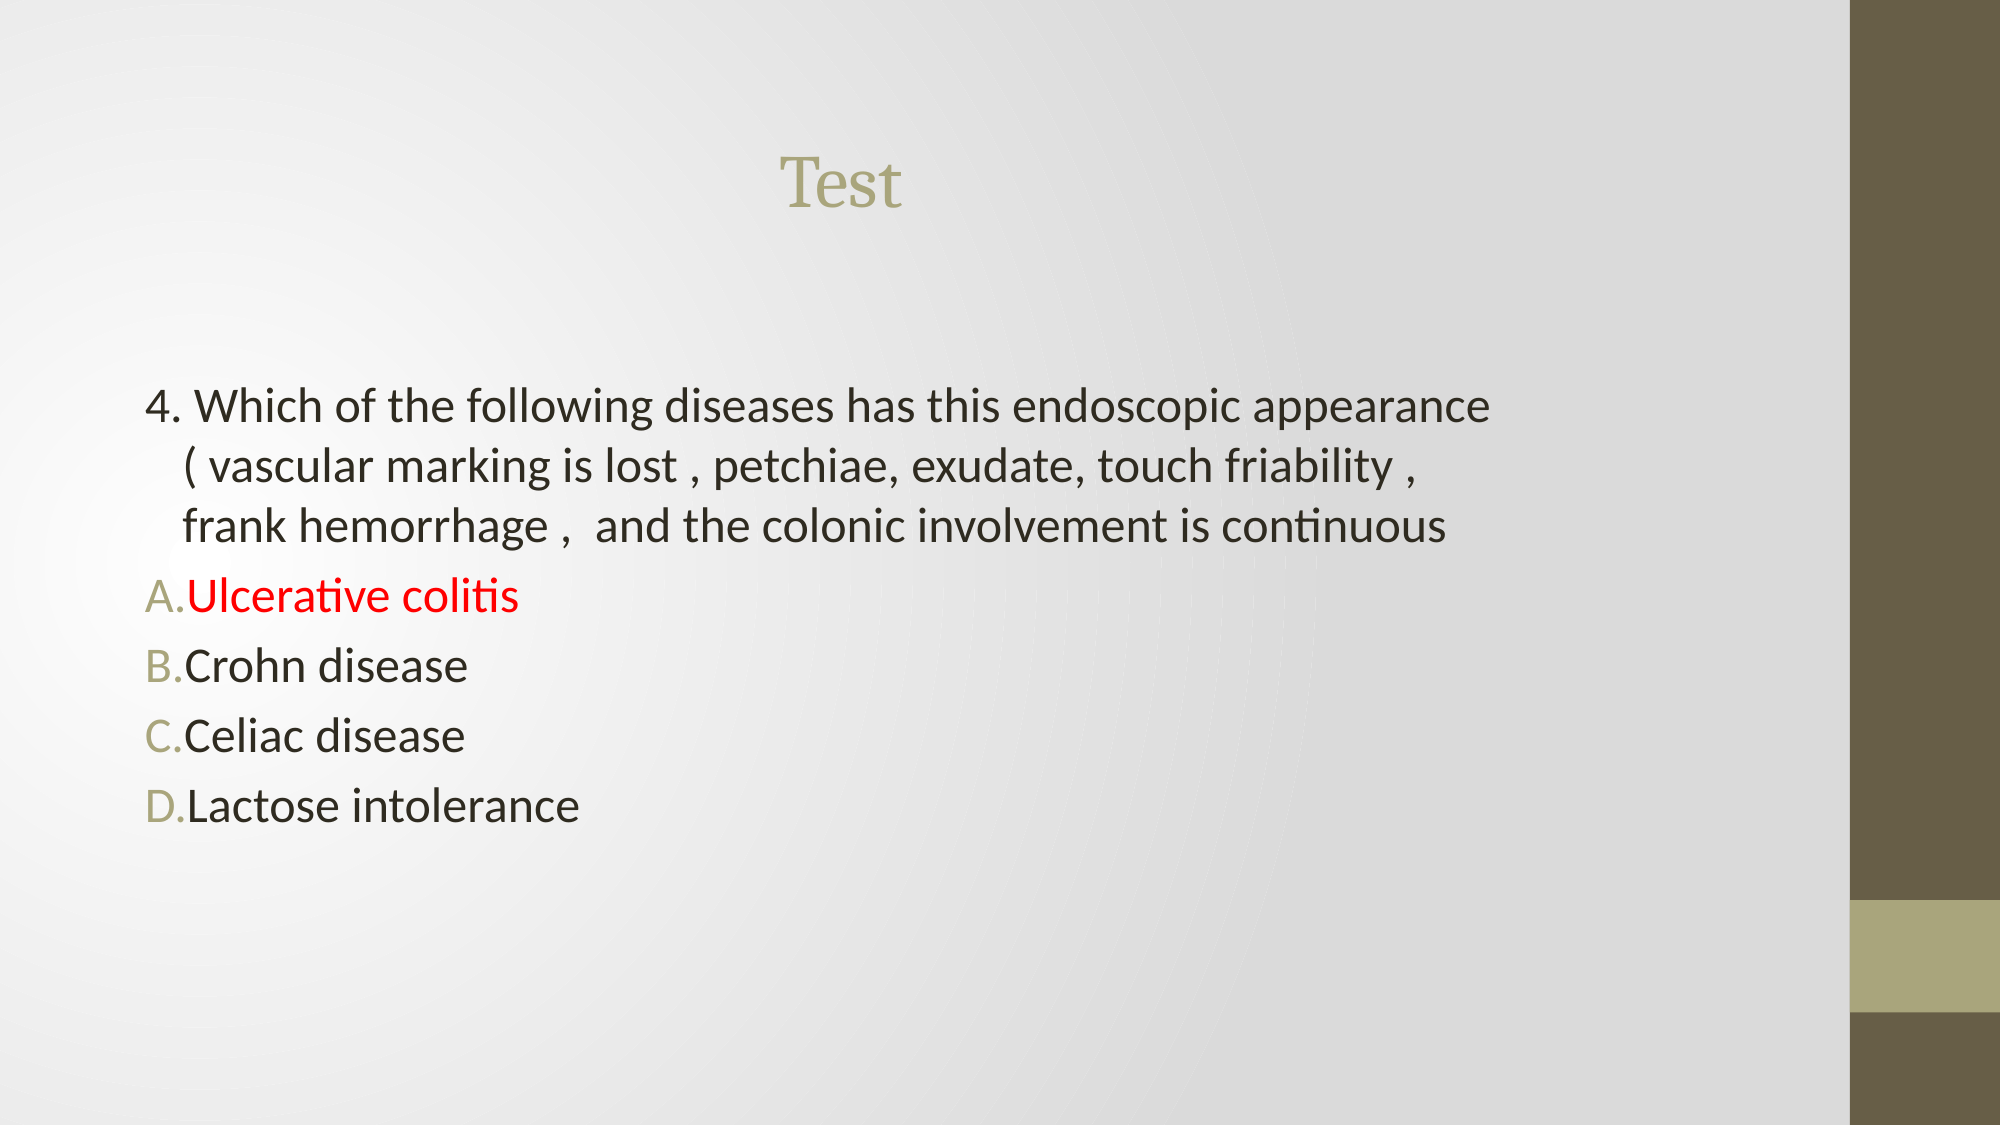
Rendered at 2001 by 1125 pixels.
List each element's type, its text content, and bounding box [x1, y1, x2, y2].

title [99, 45, 1767, 233]
list 4. Which of the following diseases has this endoscopic appearance ( vascular marking is lost , petchiae, exudate, touch friability , frank hemorrhage , and the colonic involvement is continuous Ulcerative colitis Crohn disease Celiac disease Lactose intolerance [111, 365, 1522, 841]
text_box Test [136, 125, 1547, 342]
